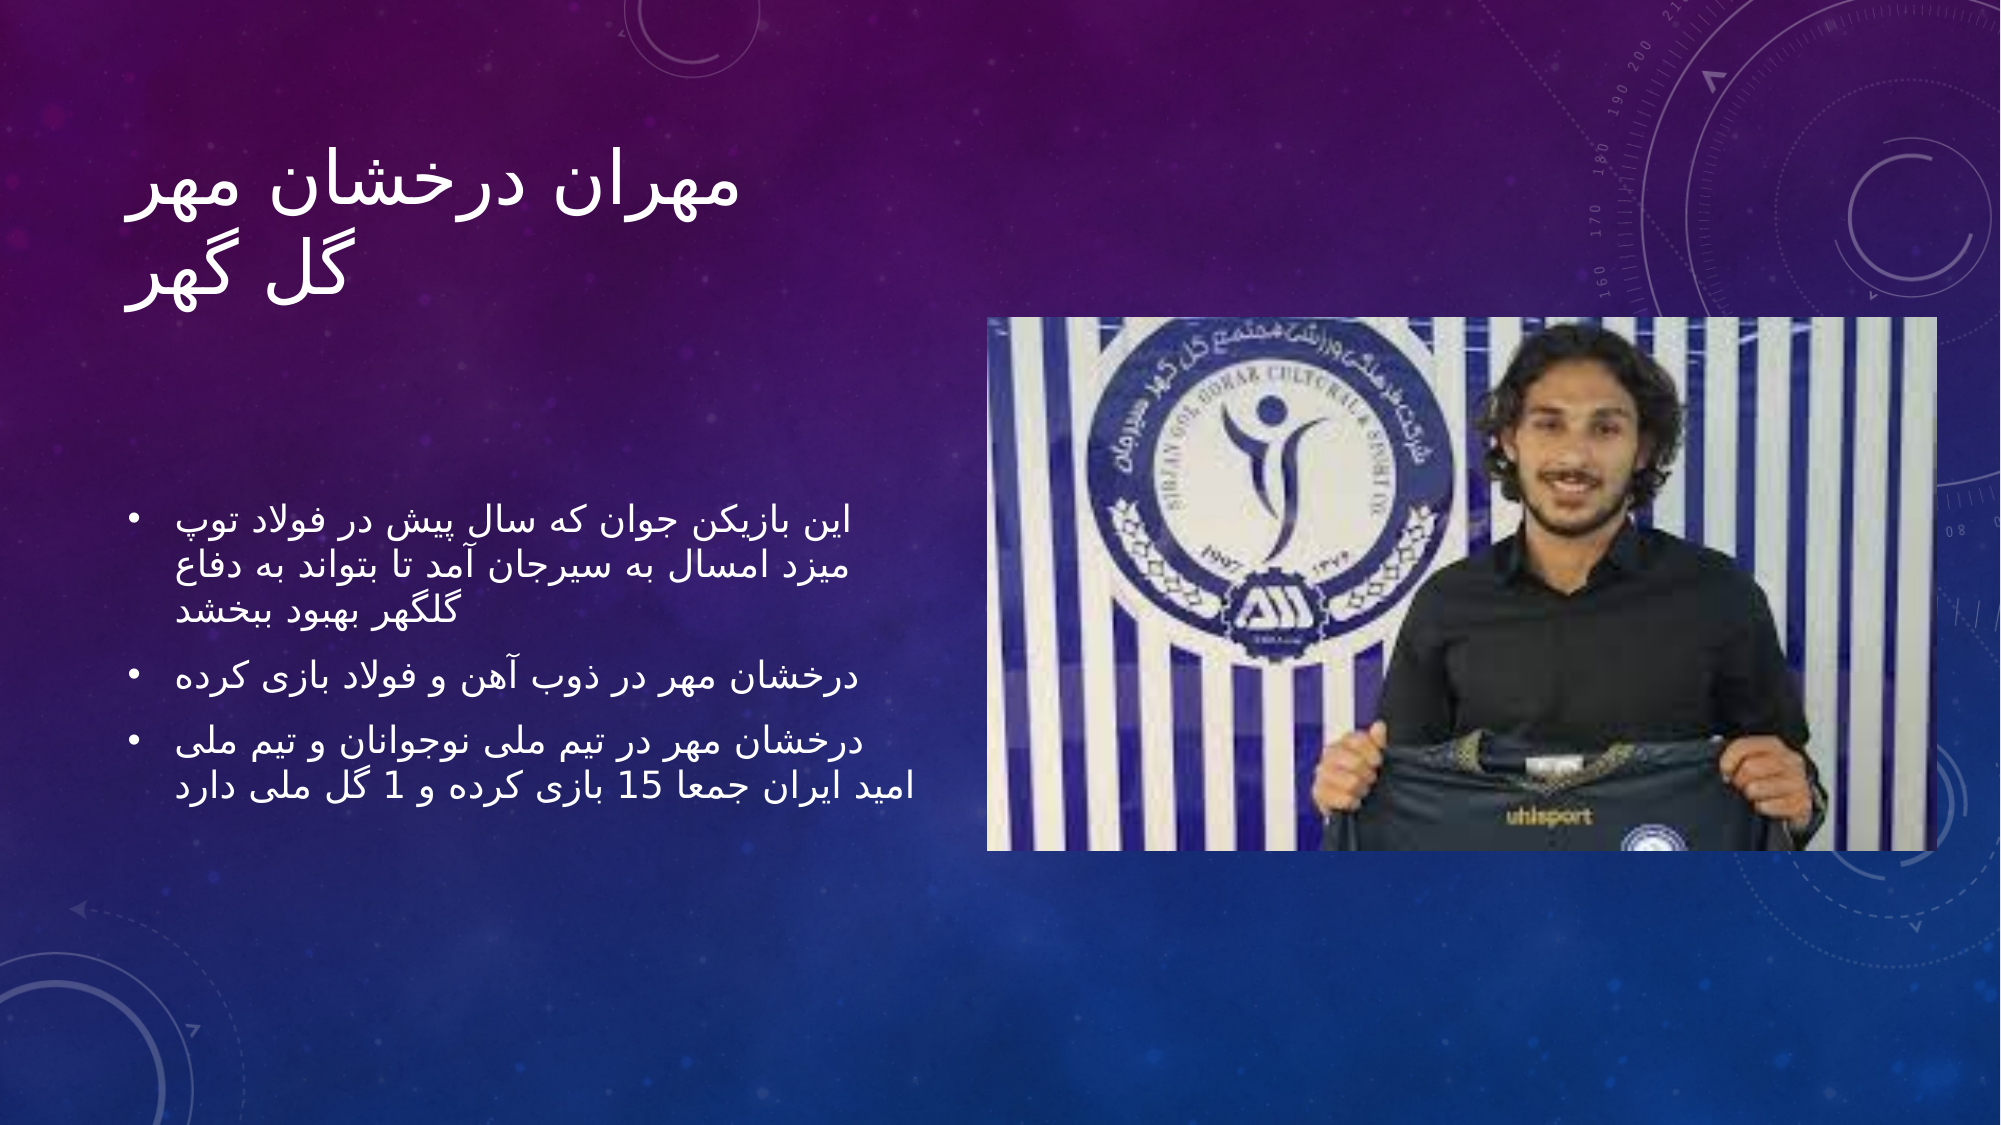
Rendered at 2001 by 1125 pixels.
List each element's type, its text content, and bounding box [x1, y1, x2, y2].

list این بازیکن جوان که سال پیش در فولاد توپ میزد امسال به سیرجان آمد تا بتواند به دفاع گلگهر بهبود ببخشد درخشان مهر در ذوب آهن و فولاد بازی کرده درخشان مهر در تیم ملی نوجوانان و تیم ملی امید ایران جمعا 15 بازی کرده و 1 گل ملی دارد [112, 351, 932, 950]
title مهران درخشان مهر گل گهر [112, 99, 1775, 339]
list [987, 316, 1937, 851]
picture [0, 0, 2001, 1125]
